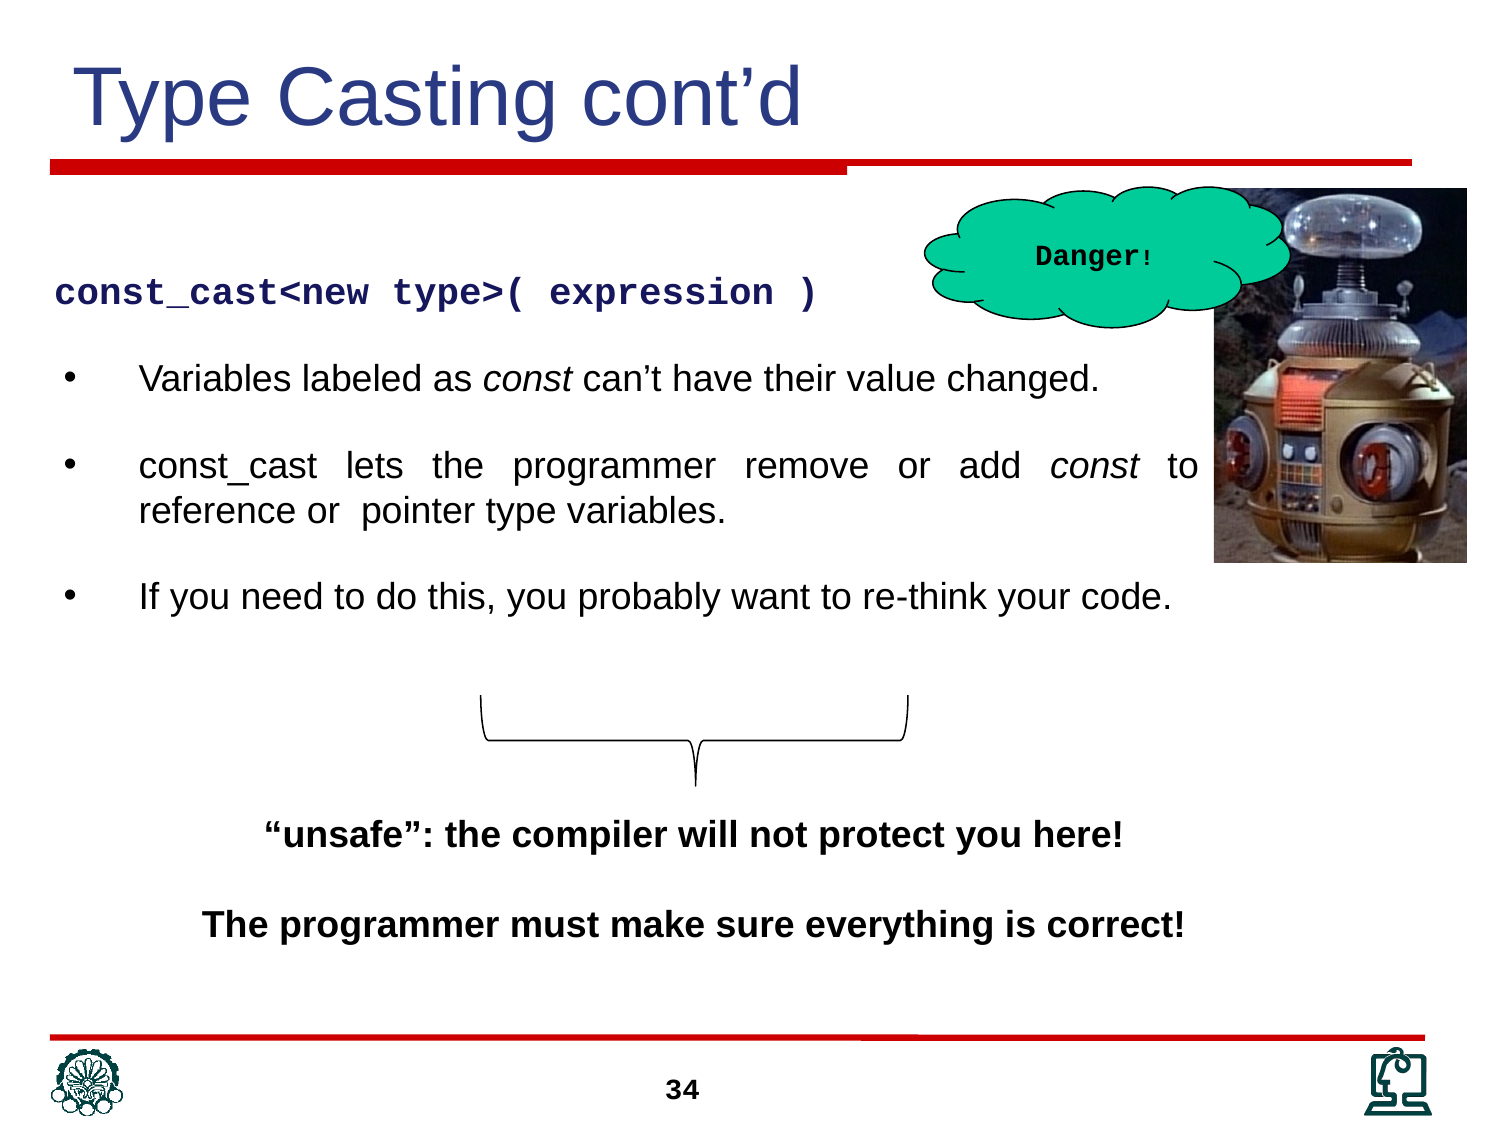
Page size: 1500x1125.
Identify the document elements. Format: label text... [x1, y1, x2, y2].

text_box “unsafe”: the compiler will not protect you here! The programmer must make sure everything is correct! [98, 802, 1290, 953]
text_box Danger! [924, 187, 1214, 328]
slide_number 34 [650, 1062, 750, 1123]
text_box [485, 738, 903, 786]
picture [1213, 188, 1468, 563]
picture [1362, 1045, 1438, 1119]
title Type Casting cont’d [57, 8, 1450, 150]
picture [50, 1047, 125, 1118]
list const_cast<new type>( expression ) Variables labeled as const can’t have their value changed. const_cast lets the programmer remove or add const to reference or pointer type variables. If you need to do this, you probably want to re-think your code. [39, 259, 1214, 738]
